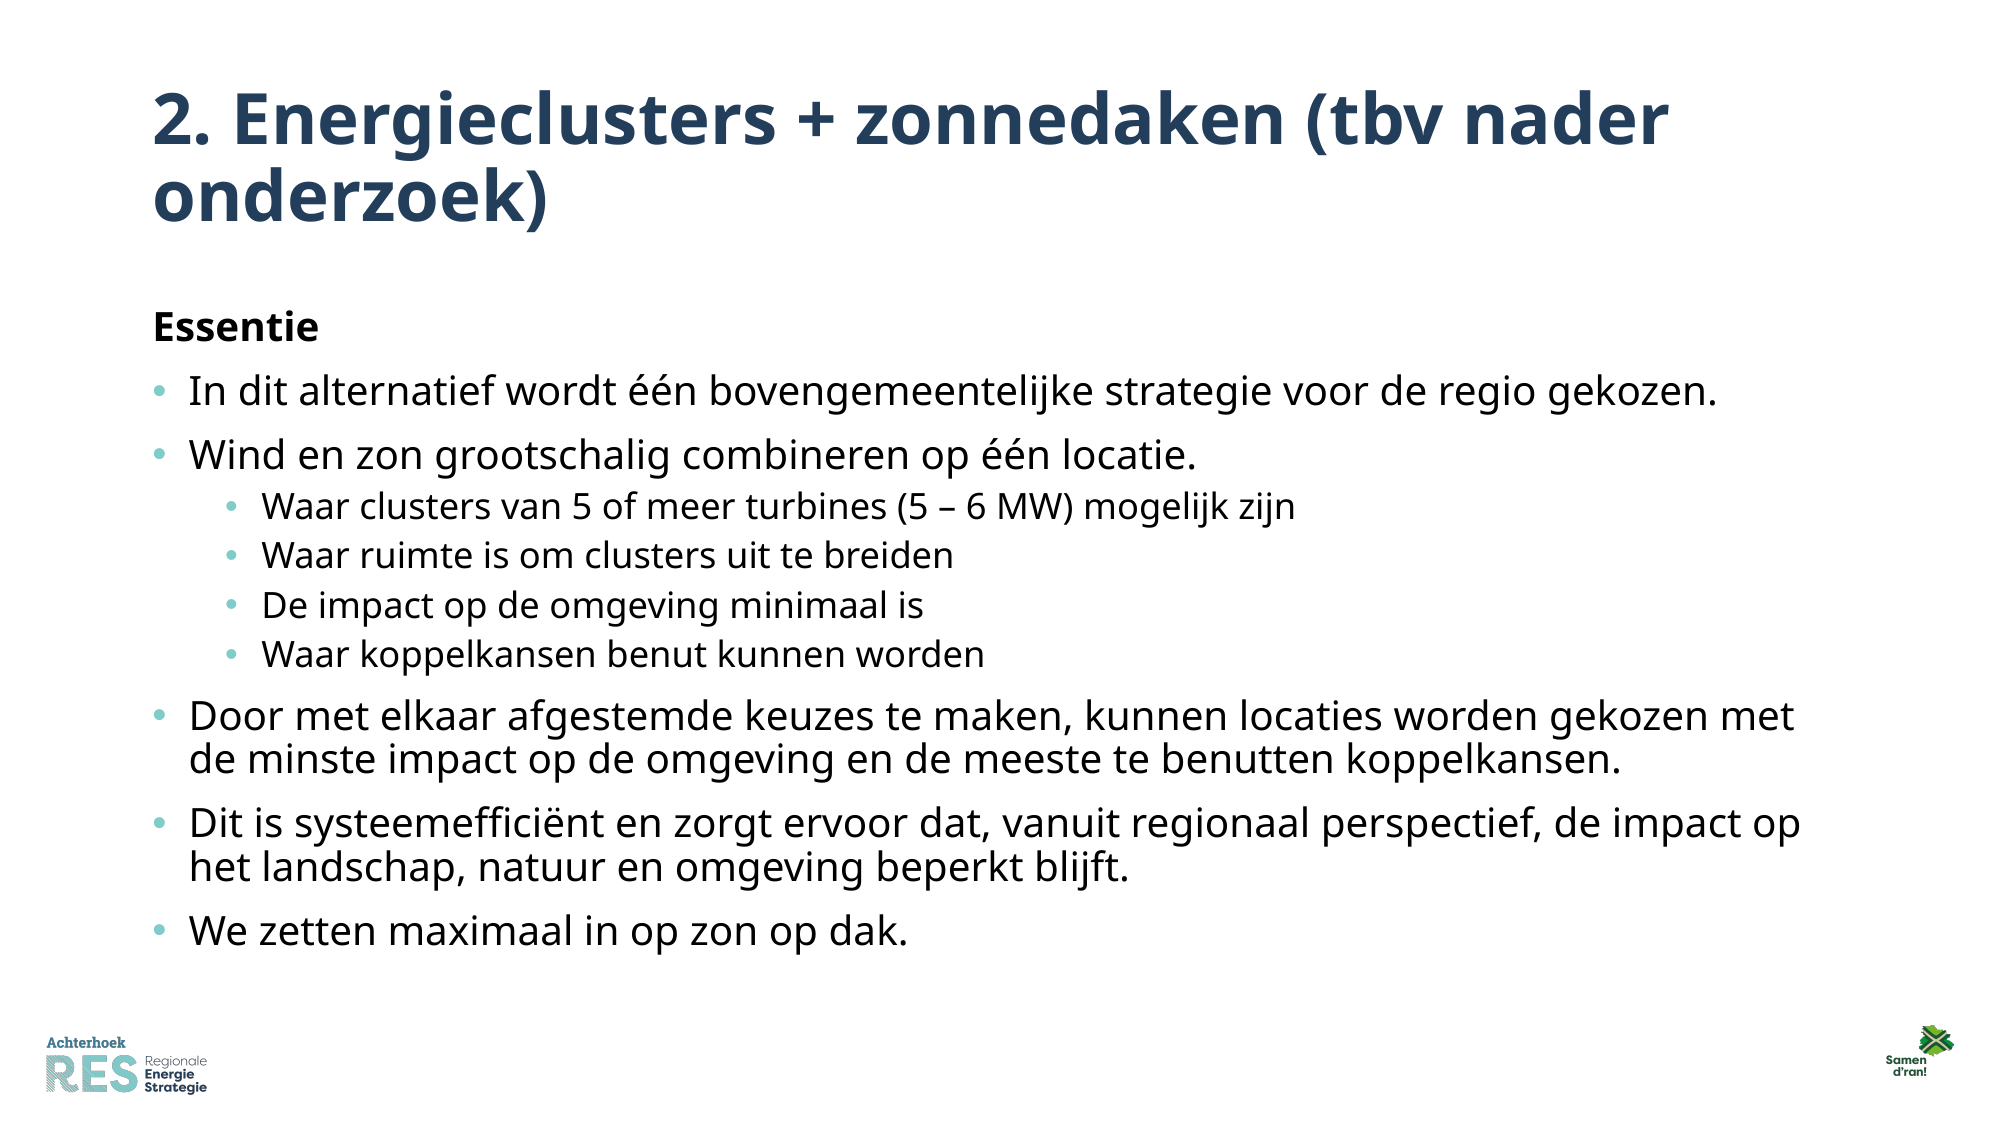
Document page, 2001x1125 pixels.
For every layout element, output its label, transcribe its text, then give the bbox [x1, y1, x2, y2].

picture [46, 1035, 207, 1095]
title 2. Energieclusters + zonnedaken (tbv nader onderzoek) [137, 51, 1863, 269]
picture [1886, 1025, 1954, 1076]
list Essentie In dit alternatief wordt één bovengemeentelijke strategie voor de regio gekozen. Wind en zon grootschalig combineren op één locatie. Waar clusters van 5 of meer turbines (5 – 6 MW) mogelijk zijn Waar ruimte is om clusters uit te breiden De impact op de omgeving minimaal is Waar koppelkansen benut kunnen worden Door met elkaar afgestemde keuzes te maken, kunnen locaties worden gekozen met de minste impact op de omgeving en de meeste te benutten koppelkansen. Dit is systeemefficiënt en zorgt ervoor dat, vanuit regionaal perspectief, de impact op het landschap, natuur en omgeving beperkt blijft. We zetten maximaal in op zon op dak. [137, 299, 1863, 969]
